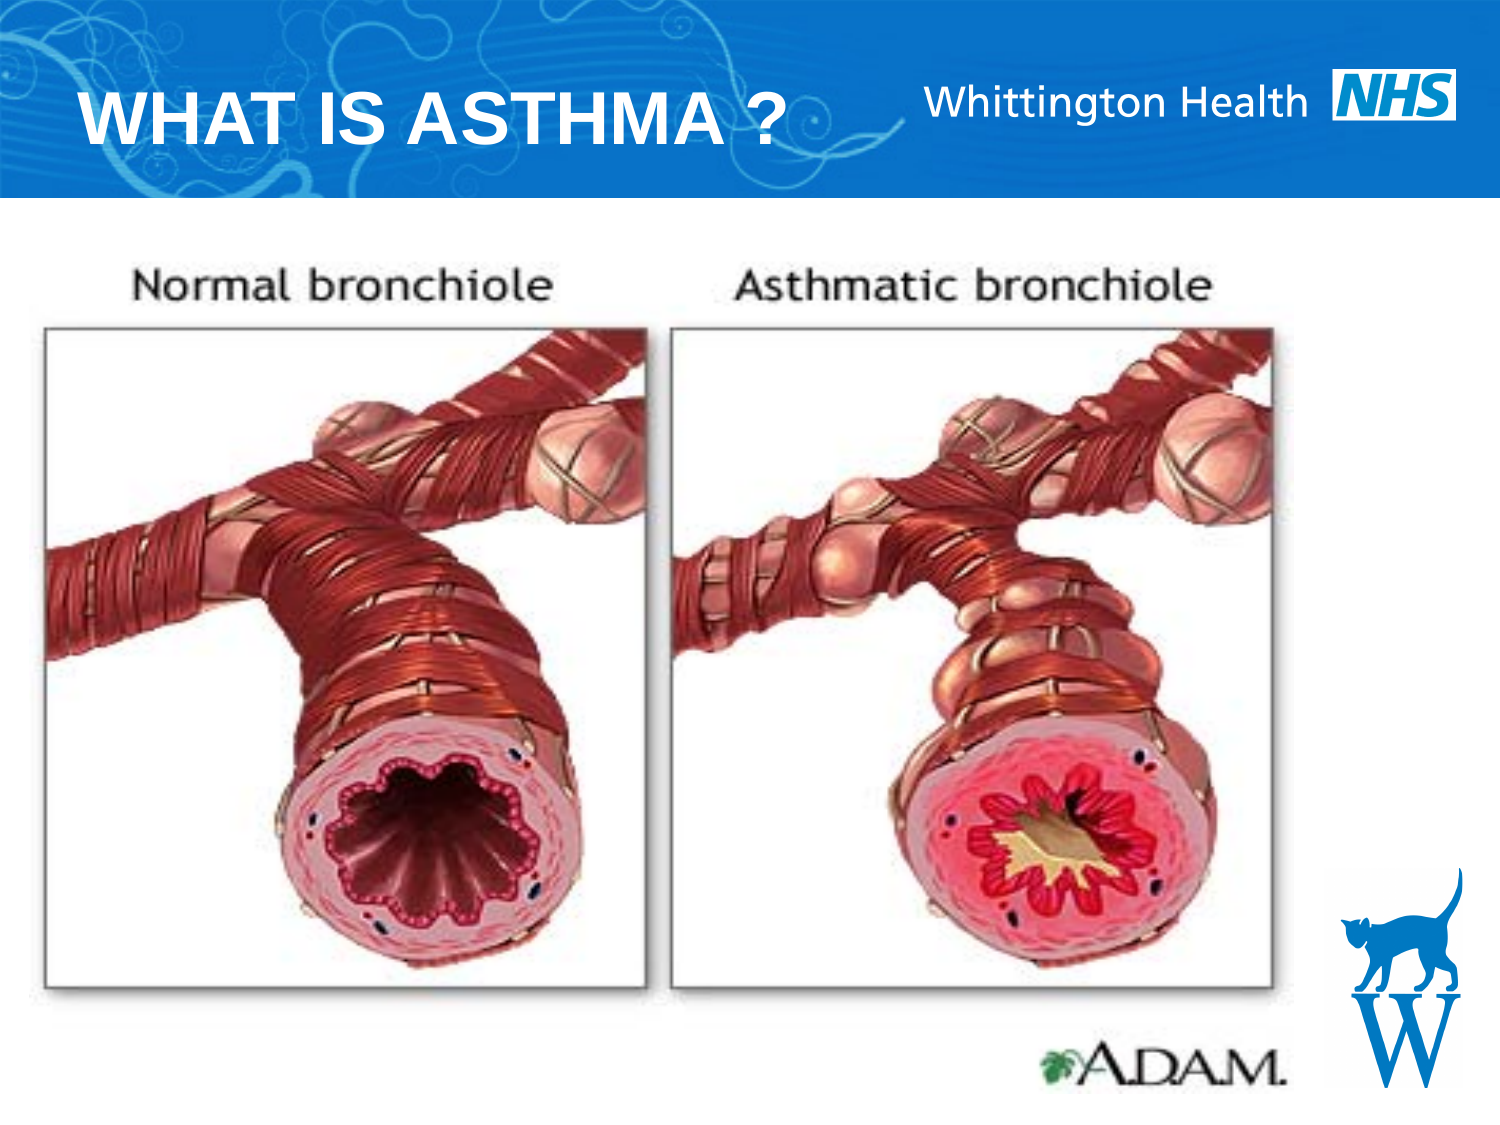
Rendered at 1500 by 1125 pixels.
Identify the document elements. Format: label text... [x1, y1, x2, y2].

picture [1324, 868, 1463, 1088]
title WHAT IS ASTHMA ? [62, 62, 1188, 188]
picture [29, 219, 1294, 1095]
picture [0, 0, 1500, 198]
